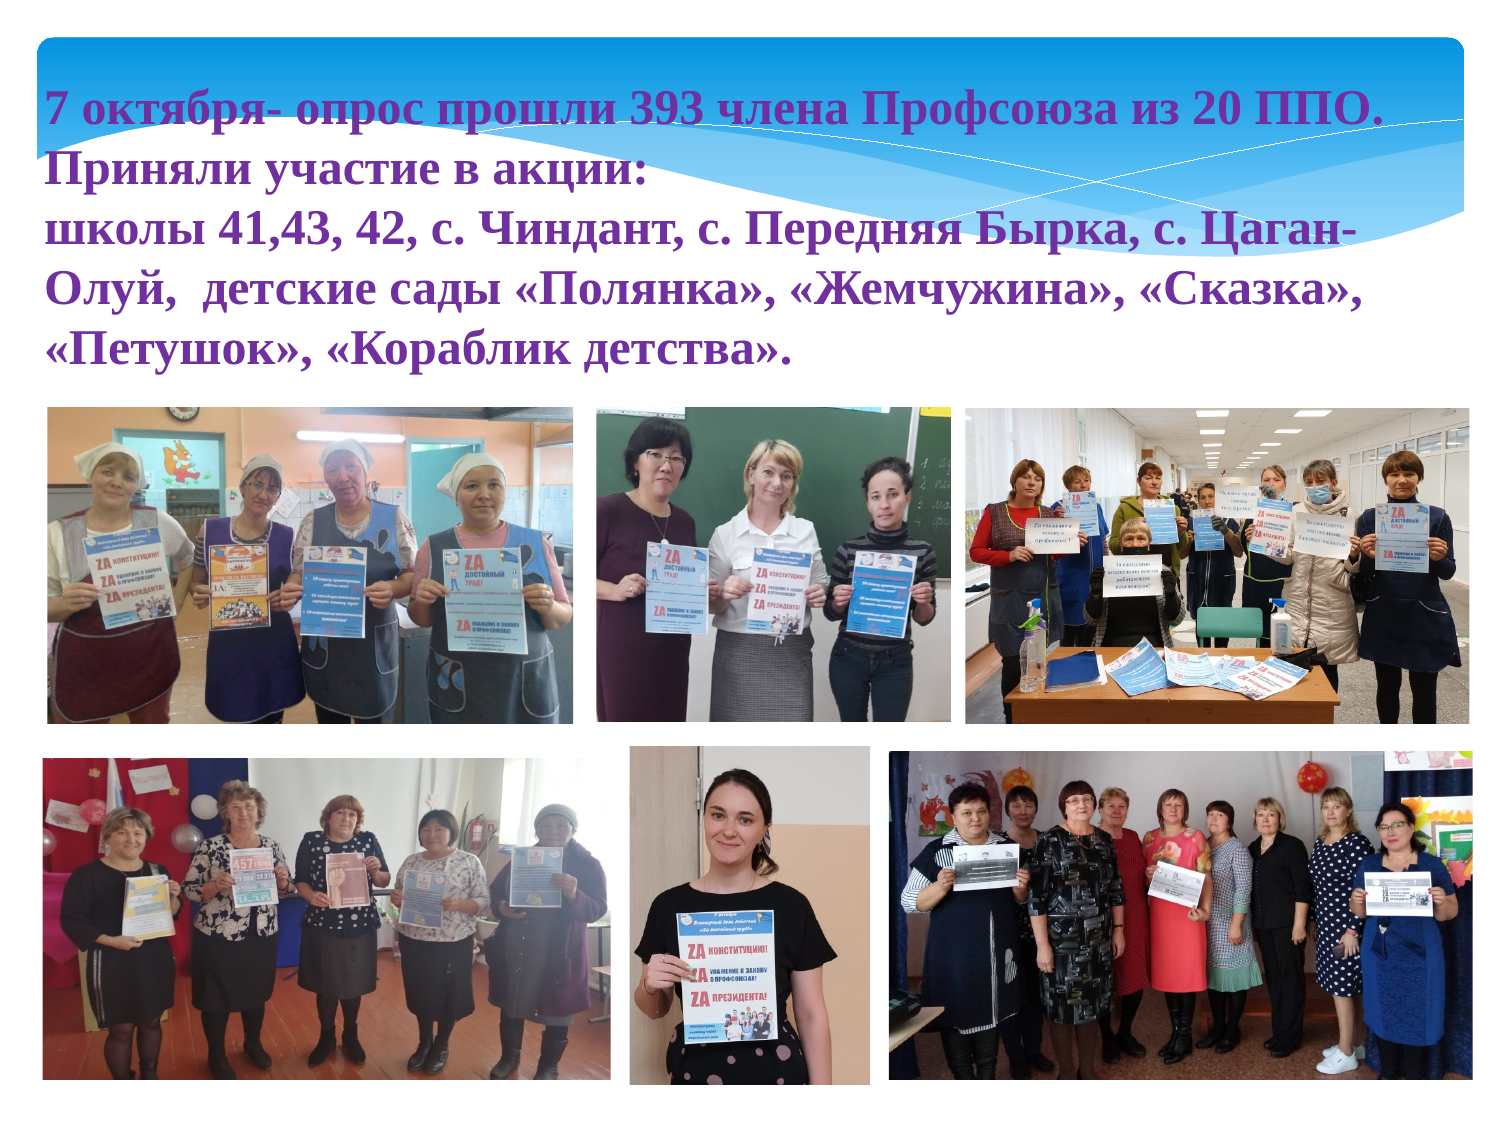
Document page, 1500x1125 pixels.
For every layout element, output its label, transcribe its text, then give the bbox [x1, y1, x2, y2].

picture [42, 758, 611, 1080]
text_box 7 октября- опрос прошли 393 члена Профсоюза из 20 ППО. Приняли участие в акции: школы 41,43, 42, с. Чиндант, с. Передняя Бырка, с. Цаган- Олуй, детские сады «Полянка», «Жемчужина», «Сказка», «Петушок», «Кораблик детства». [29, 7, 1471, 382]
picture [47, 406, 574, 724]
picture [629, 745, 871, 1086]
picture [596, 406, 952, 722]
picture [888, 751, 1473, 1080]
picture [964, 408, 1470, 724]
